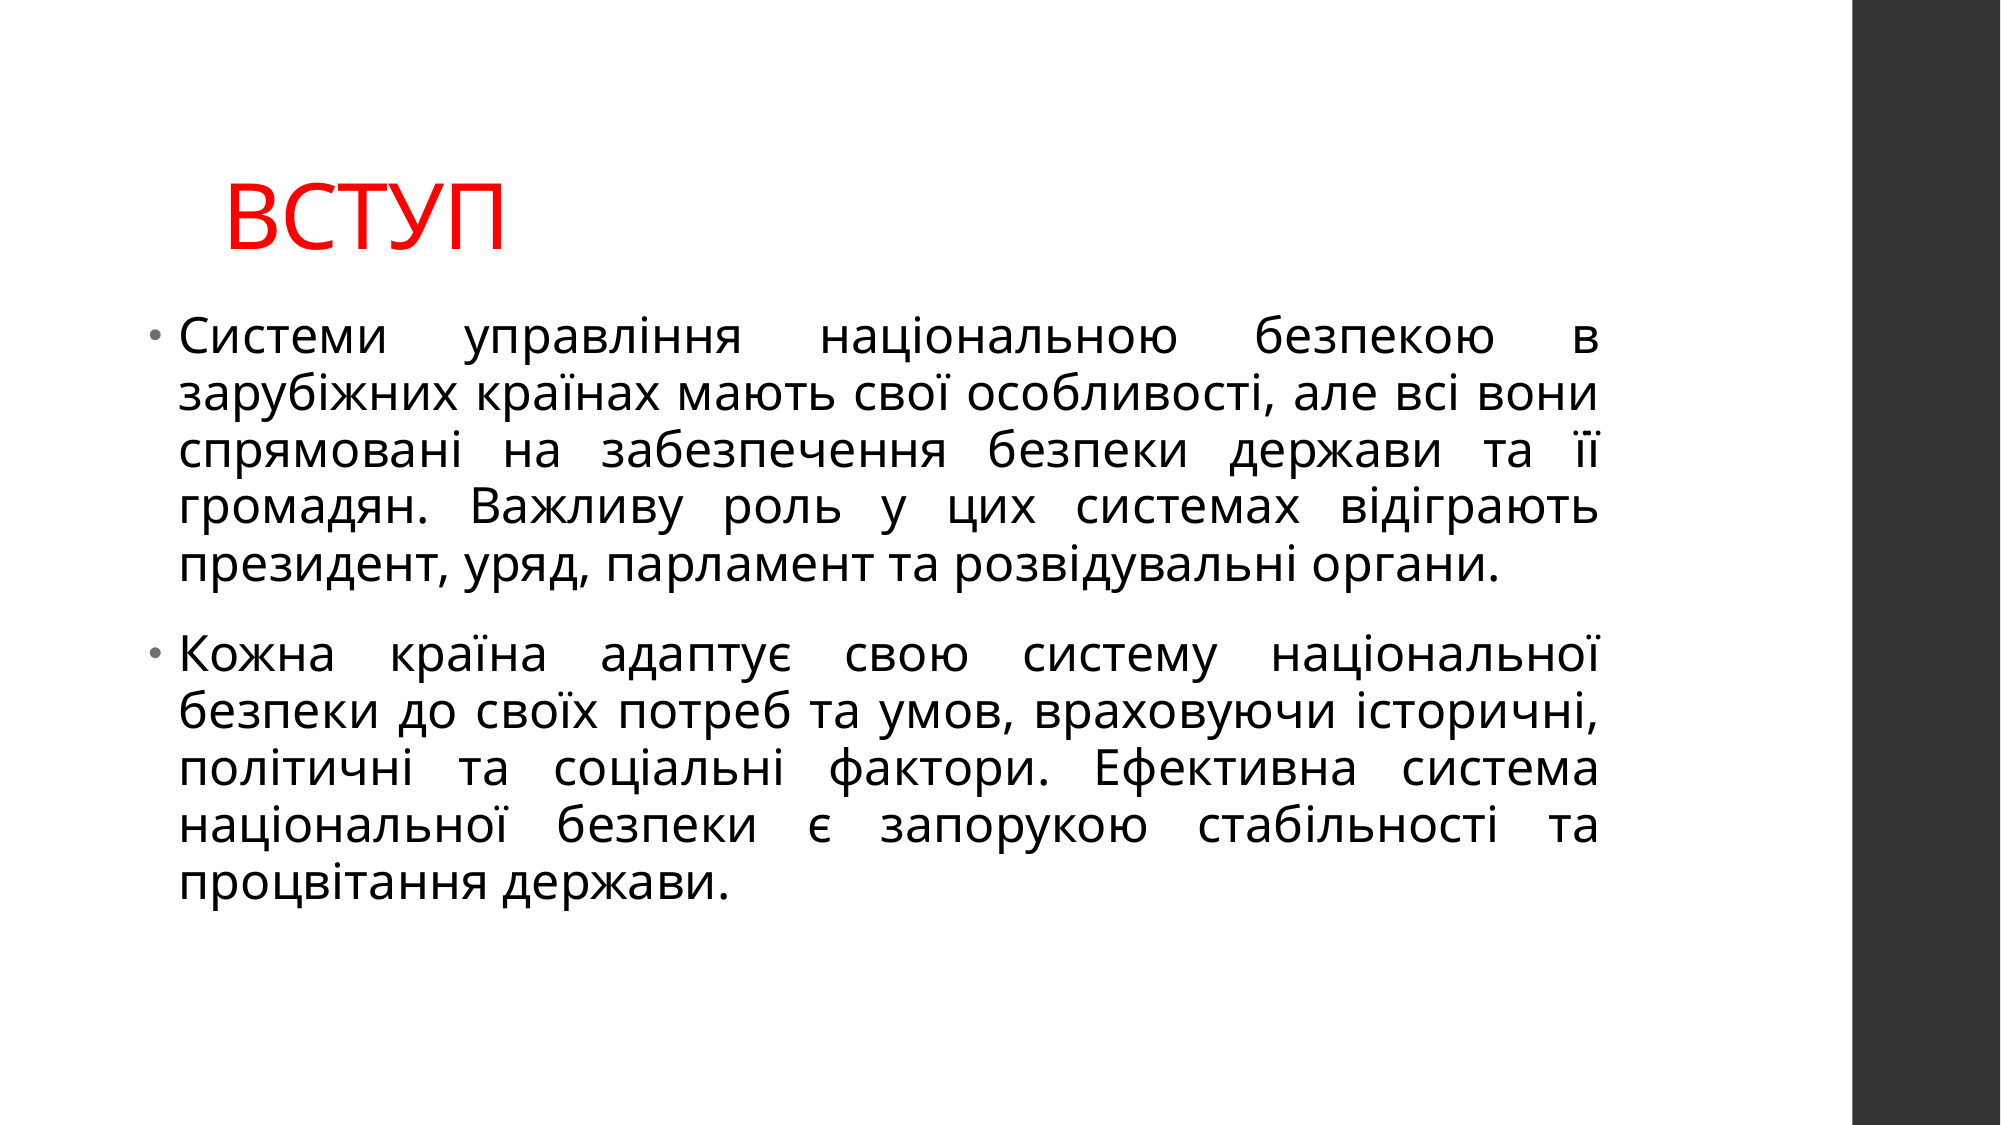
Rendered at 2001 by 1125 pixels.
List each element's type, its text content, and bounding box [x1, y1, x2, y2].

title ВСТУП [206, 60, 1797, 278]
list Системи управління національною безпекою в зарубіжних країнах мають свої особливості, але всі вони спрямовані на забезпечення безпеки держави та її громадян. Важливу роль у цих системах відіграють президент, уряд, парламент та розвідувальні органи. Кожна країна адаптує свою систему національної безпеки до своїх потреб та умов, враховуючи історичні, політичні та соціальні фактори. Ефективна система національної безпеки є запорукою стабільності та процвітання держави. [133, 299, 1617, 1014]
